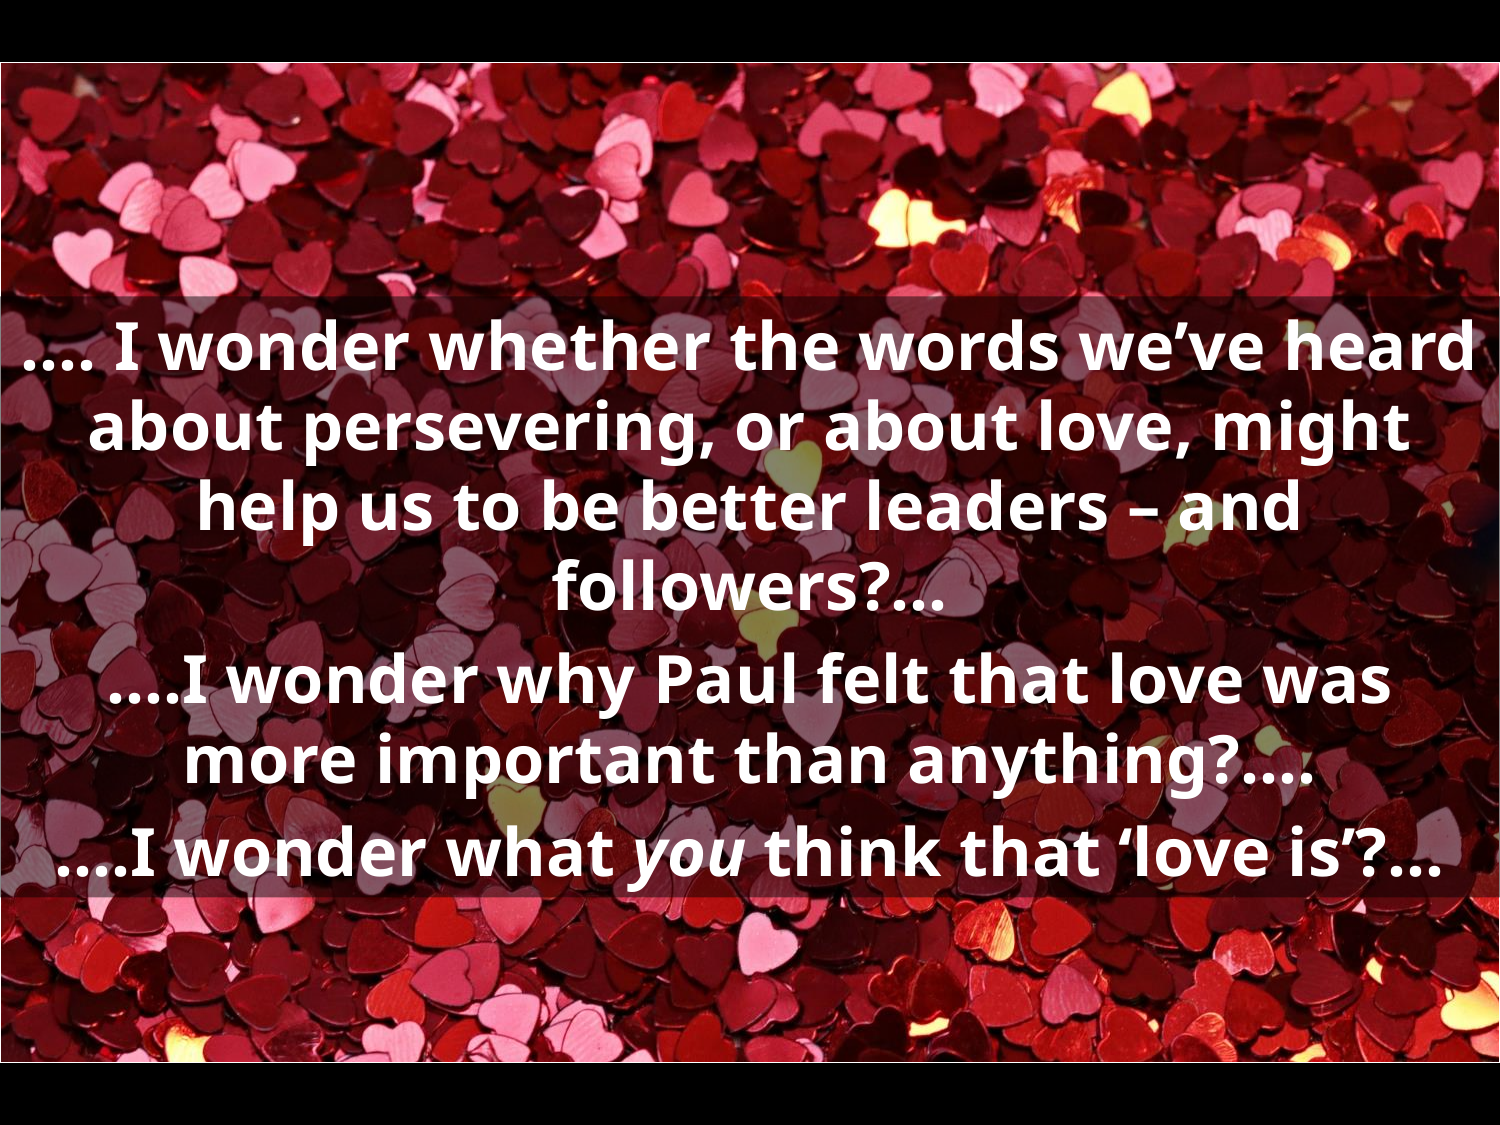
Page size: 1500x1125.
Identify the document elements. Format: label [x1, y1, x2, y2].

picture [0, 62, 1500, 1063]
